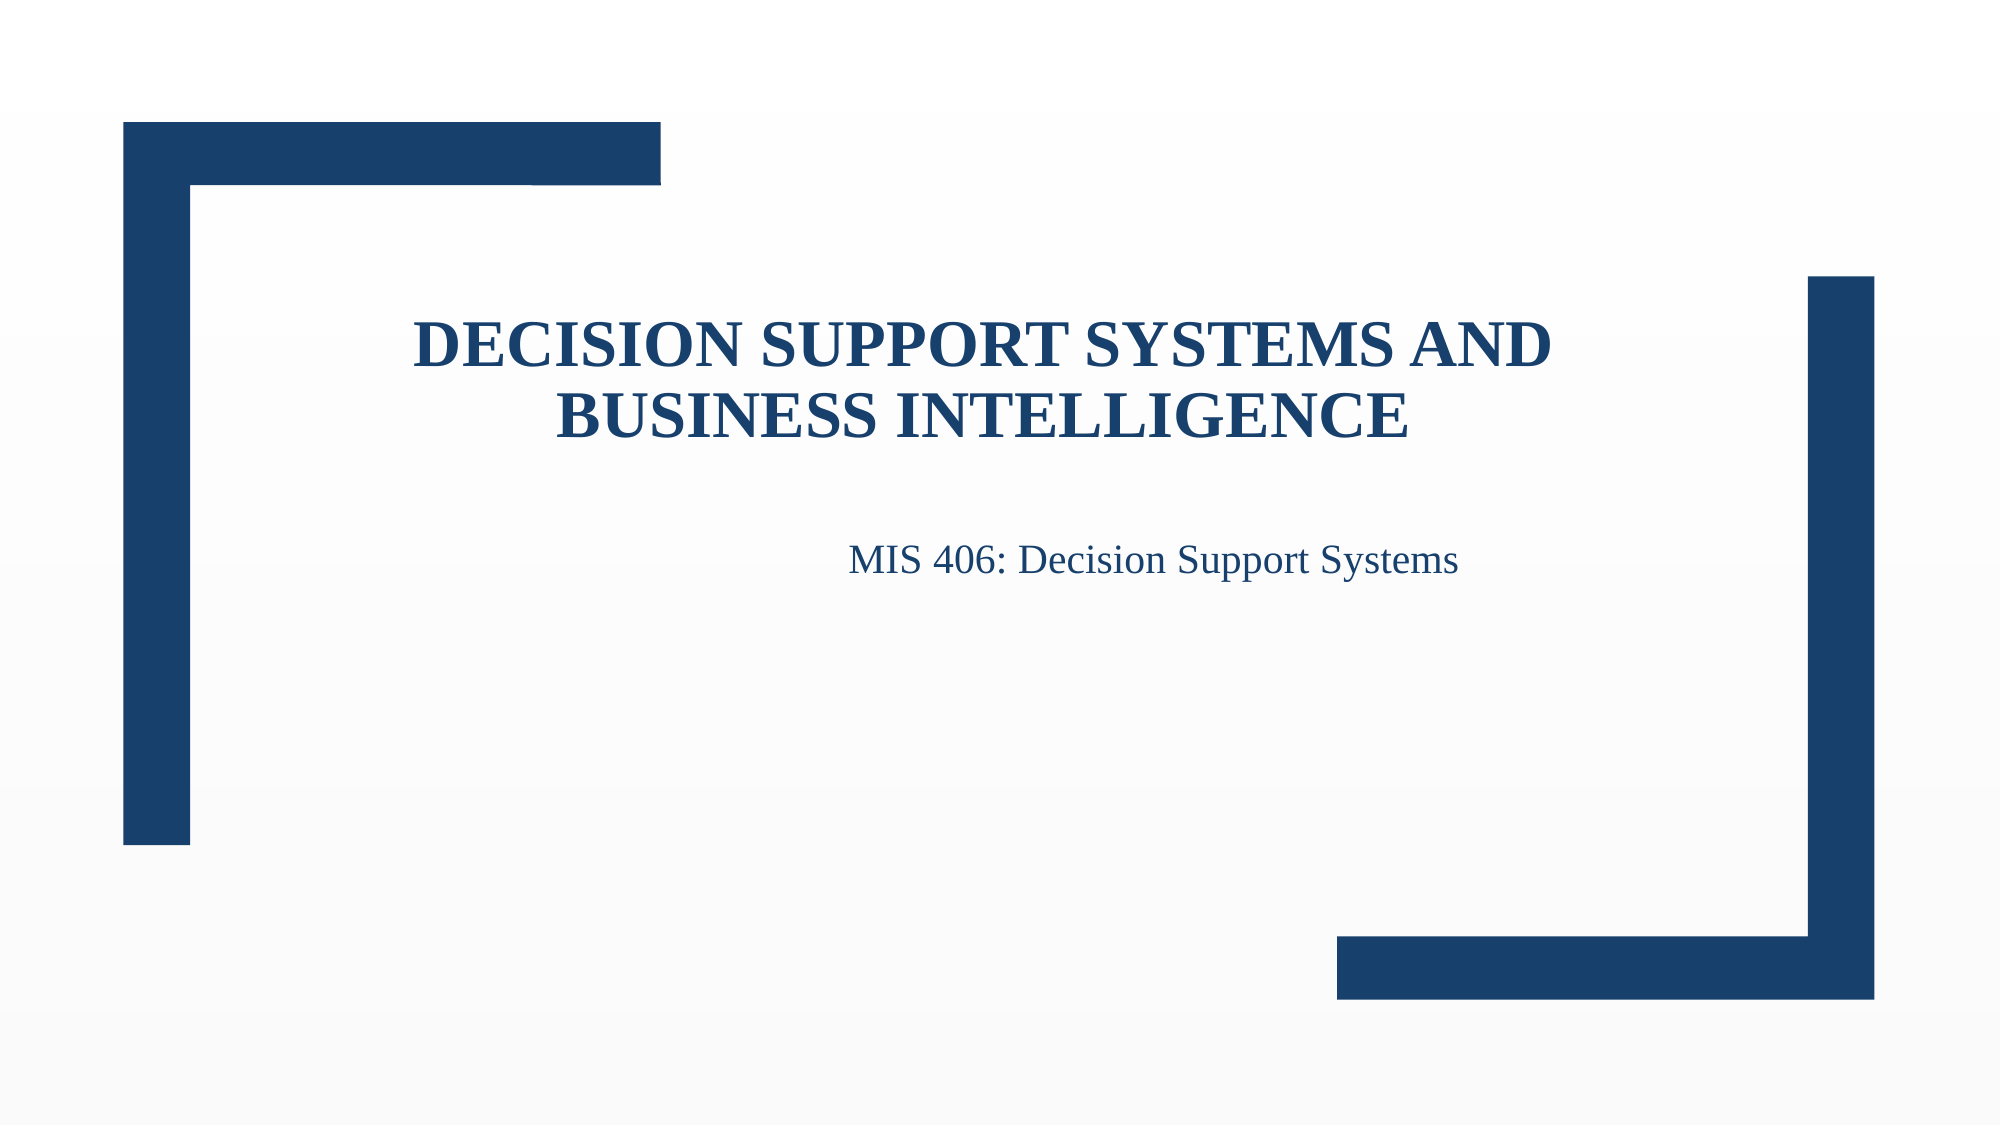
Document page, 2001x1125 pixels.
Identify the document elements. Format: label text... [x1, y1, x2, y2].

subtitle MIS 406: Decision Support Systems [593, 518, 1715, 697]
title Decision Support Systems and Business Intelligence [298, 266, 1670, 460]
